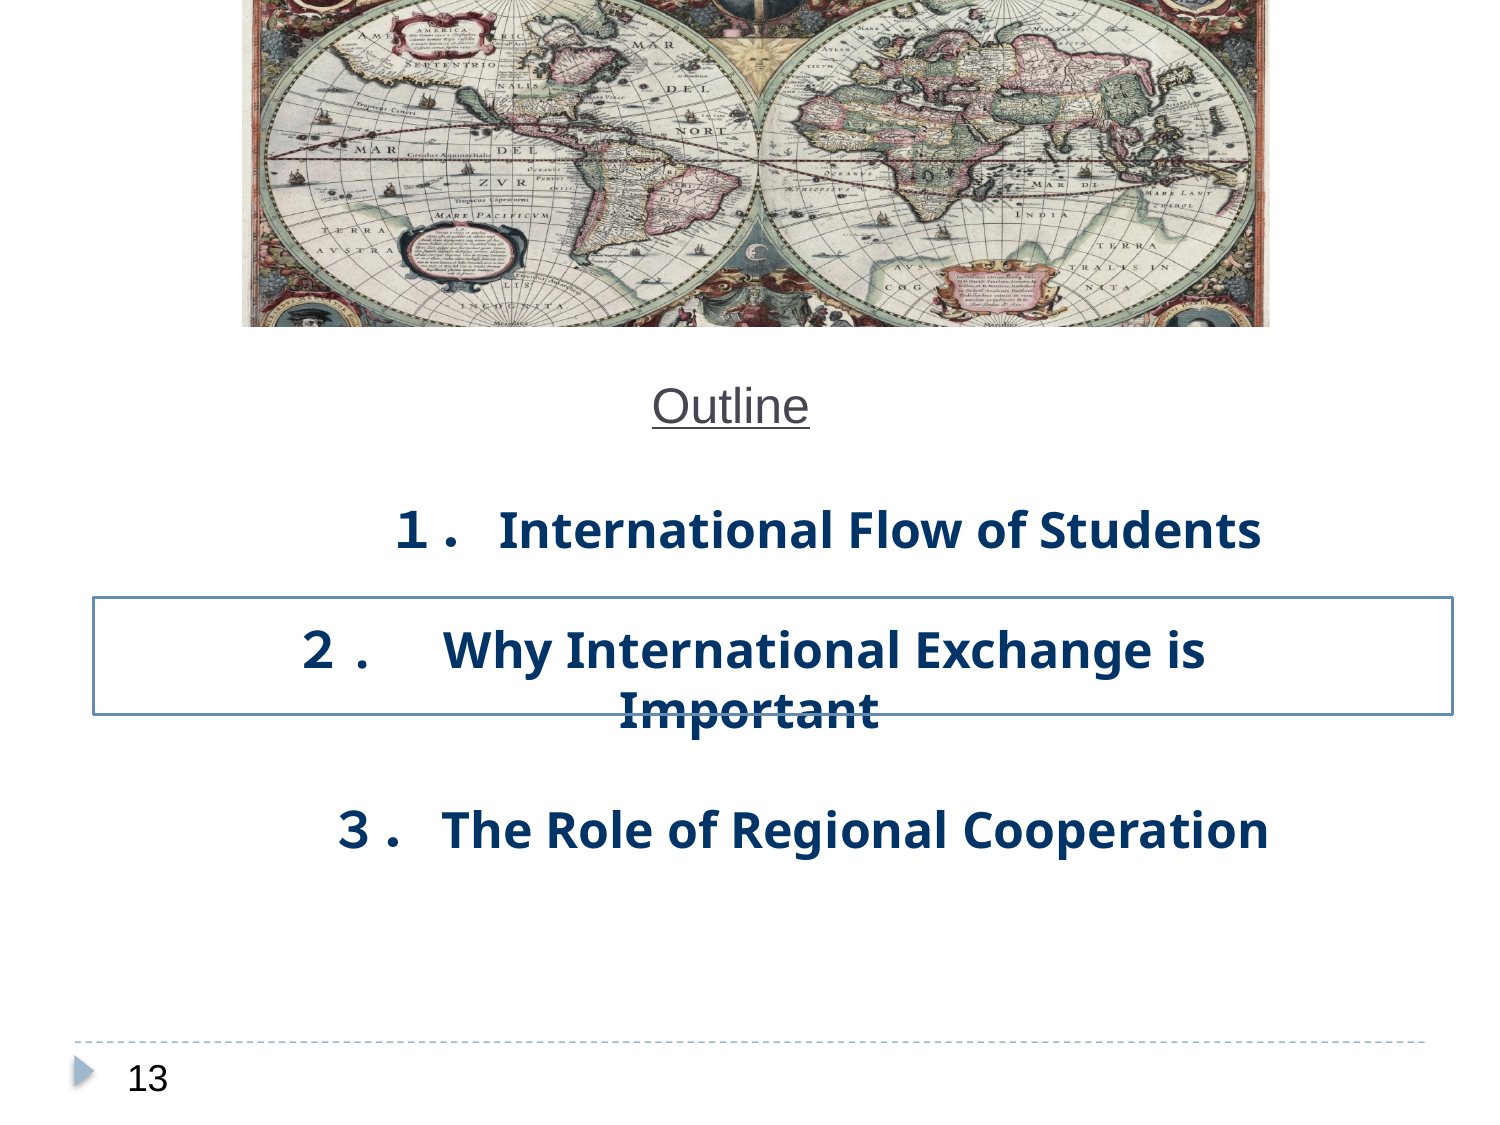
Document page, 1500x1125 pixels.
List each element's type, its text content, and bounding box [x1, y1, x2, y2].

title Outline [548, 349, 913, 442]
picture [241, 0, 1271, 327]
text_box [92, 596, 1454, 716]
text_box １．International Flow of Students ２. Why International Exchange is Important ３．The Role of Regional Cooperation [147, 716, 1353, 867]
text_box １．International Flow of Students ２. Why International Exchange is Important ３．The Role of Regional Cooperation [147, 491, 1353, 596]
